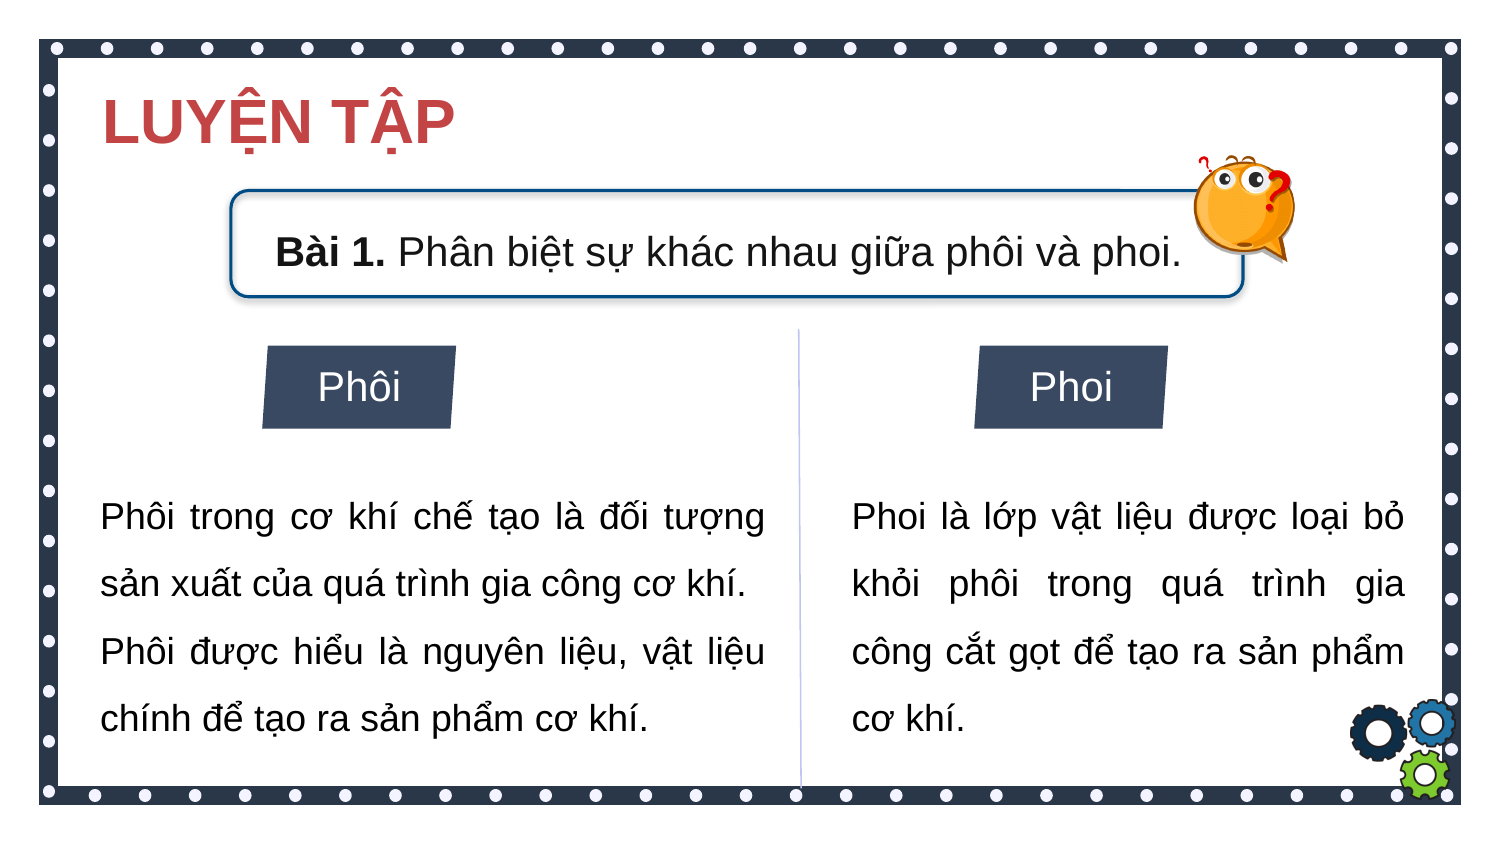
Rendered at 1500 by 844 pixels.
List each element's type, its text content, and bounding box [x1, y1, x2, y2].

picture [1350, 699, 1456, 801]
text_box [973, 345, 1169, 429]
text_box LUYỆN TẬP [87, 73, 472, 164]
text_box Phoi là lớp vật liệu được loại bỏ khỏi phôi trong quá trình gia công cắt gọt để tạo ra sản phẩm cơ khí. [836, 461, 1420, 747]
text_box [261, 345, 457, 429]
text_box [230, 154, 1500, 298]
text_box Phôi trong cơ khí chế tạo là đối tượng sản xuất của quá trình gia công cơ khí. Phôi được hiểu là nguyên liệu, vật liệu chính để tạo ra sản phẩm cơ khí. [85, 461, 781, 747]
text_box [798, 328, 802, 789]
